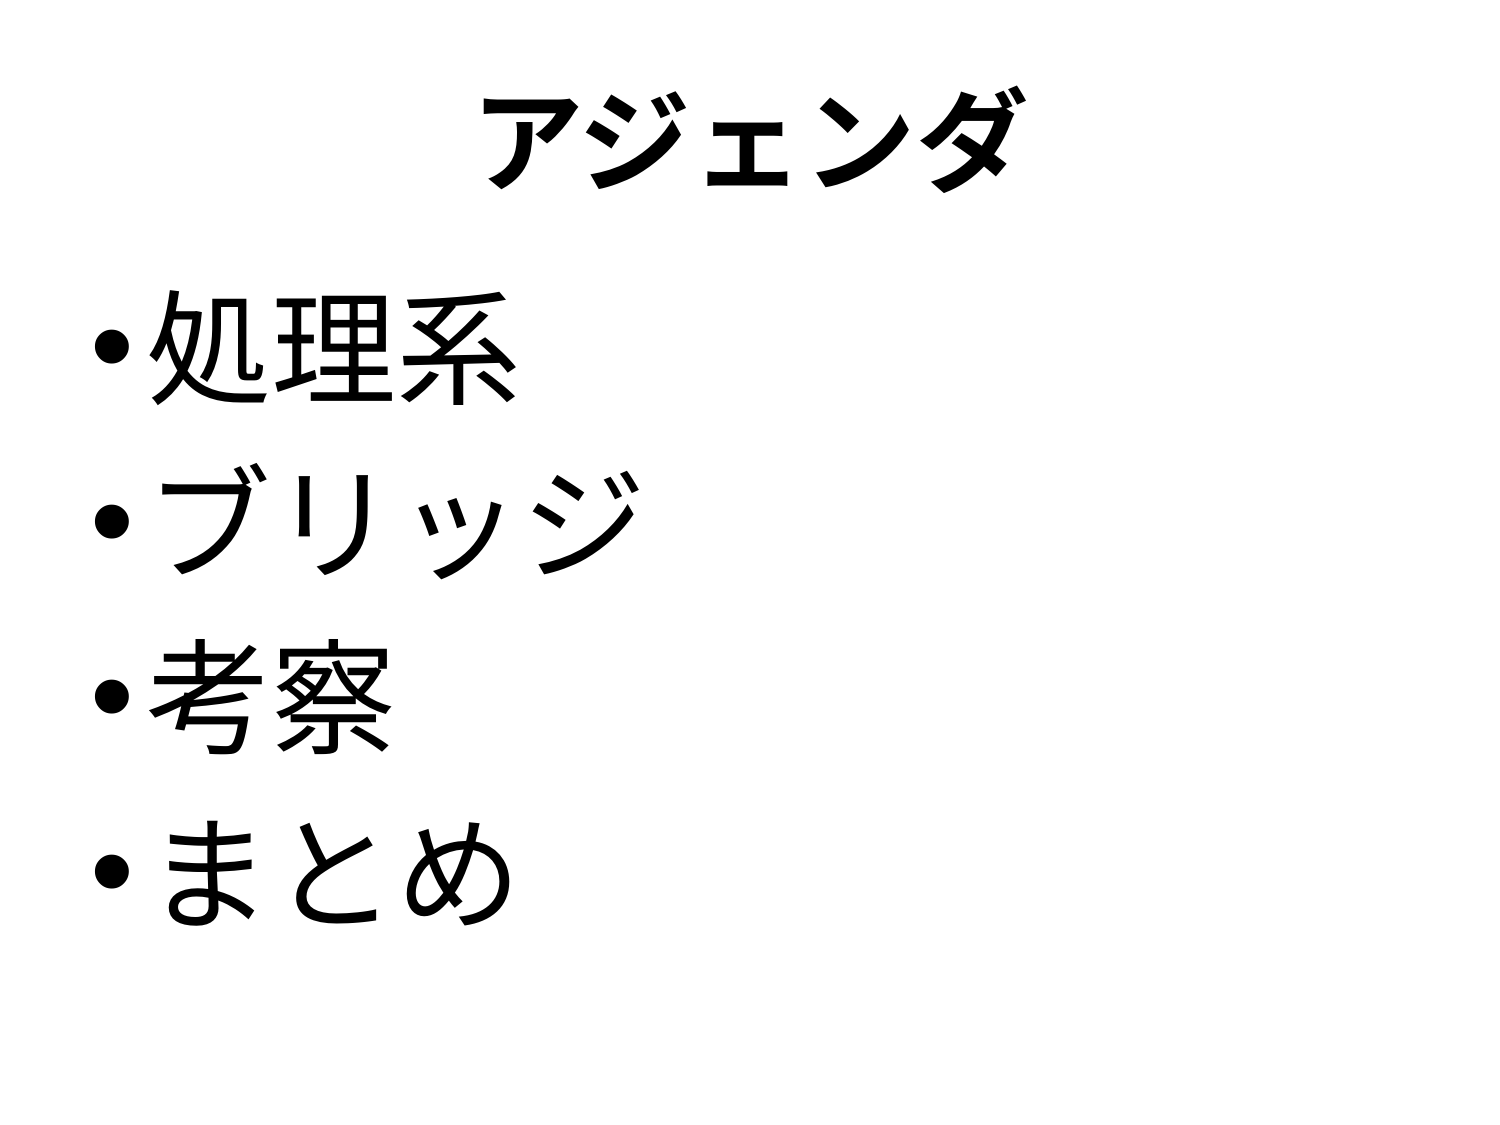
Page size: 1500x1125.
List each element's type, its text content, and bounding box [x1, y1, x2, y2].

title アジェンダ [75, 45, 1425, 233]
list 処理系 ブリッジ 考察 まとめ [75, 262, 1425, 1005]
